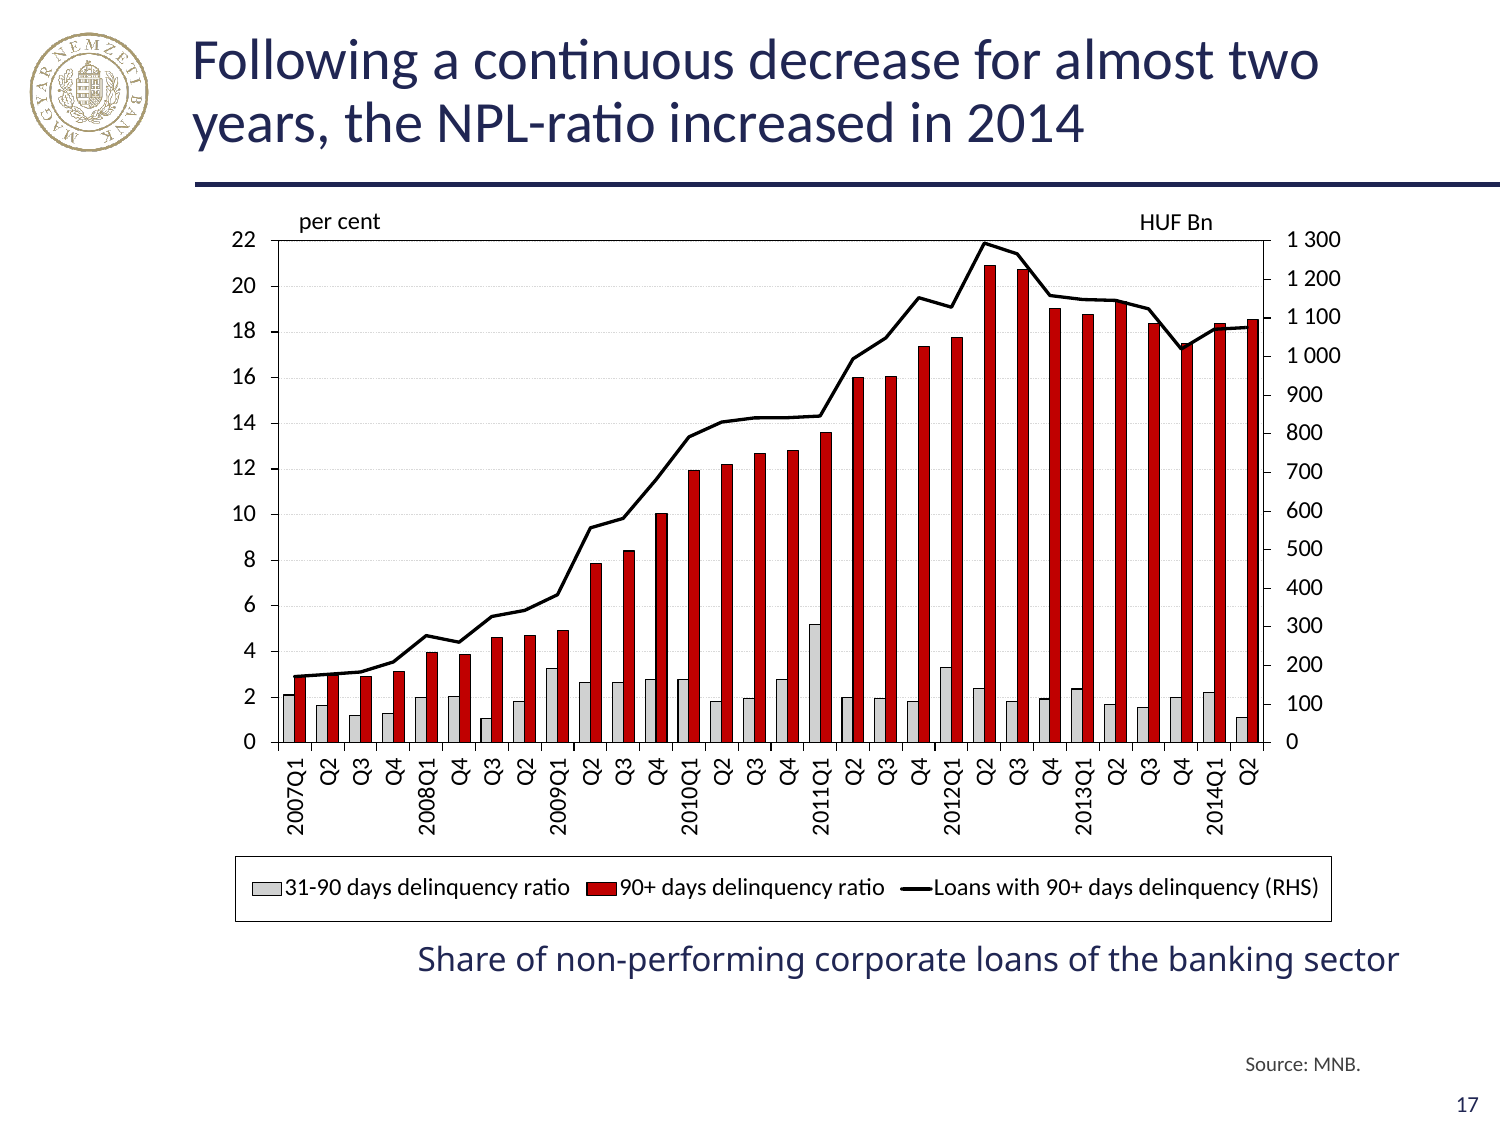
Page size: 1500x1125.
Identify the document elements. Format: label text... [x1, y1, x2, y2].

title Following a continuous decrease for almost two years, the NPL-ratio increased in 2014 [177, 29, 1400, 155]
picture [17, 21, 161, 165]
picture [228, 203, 1344, 932]
text_box Share of non-performing corporate loans of the banking sector [397, 927, 1417, 993]
text_box Source: MNB. [49, 1018, 1377, 1112]
text_box 17 [1338, 1082, 1495, 1119]
